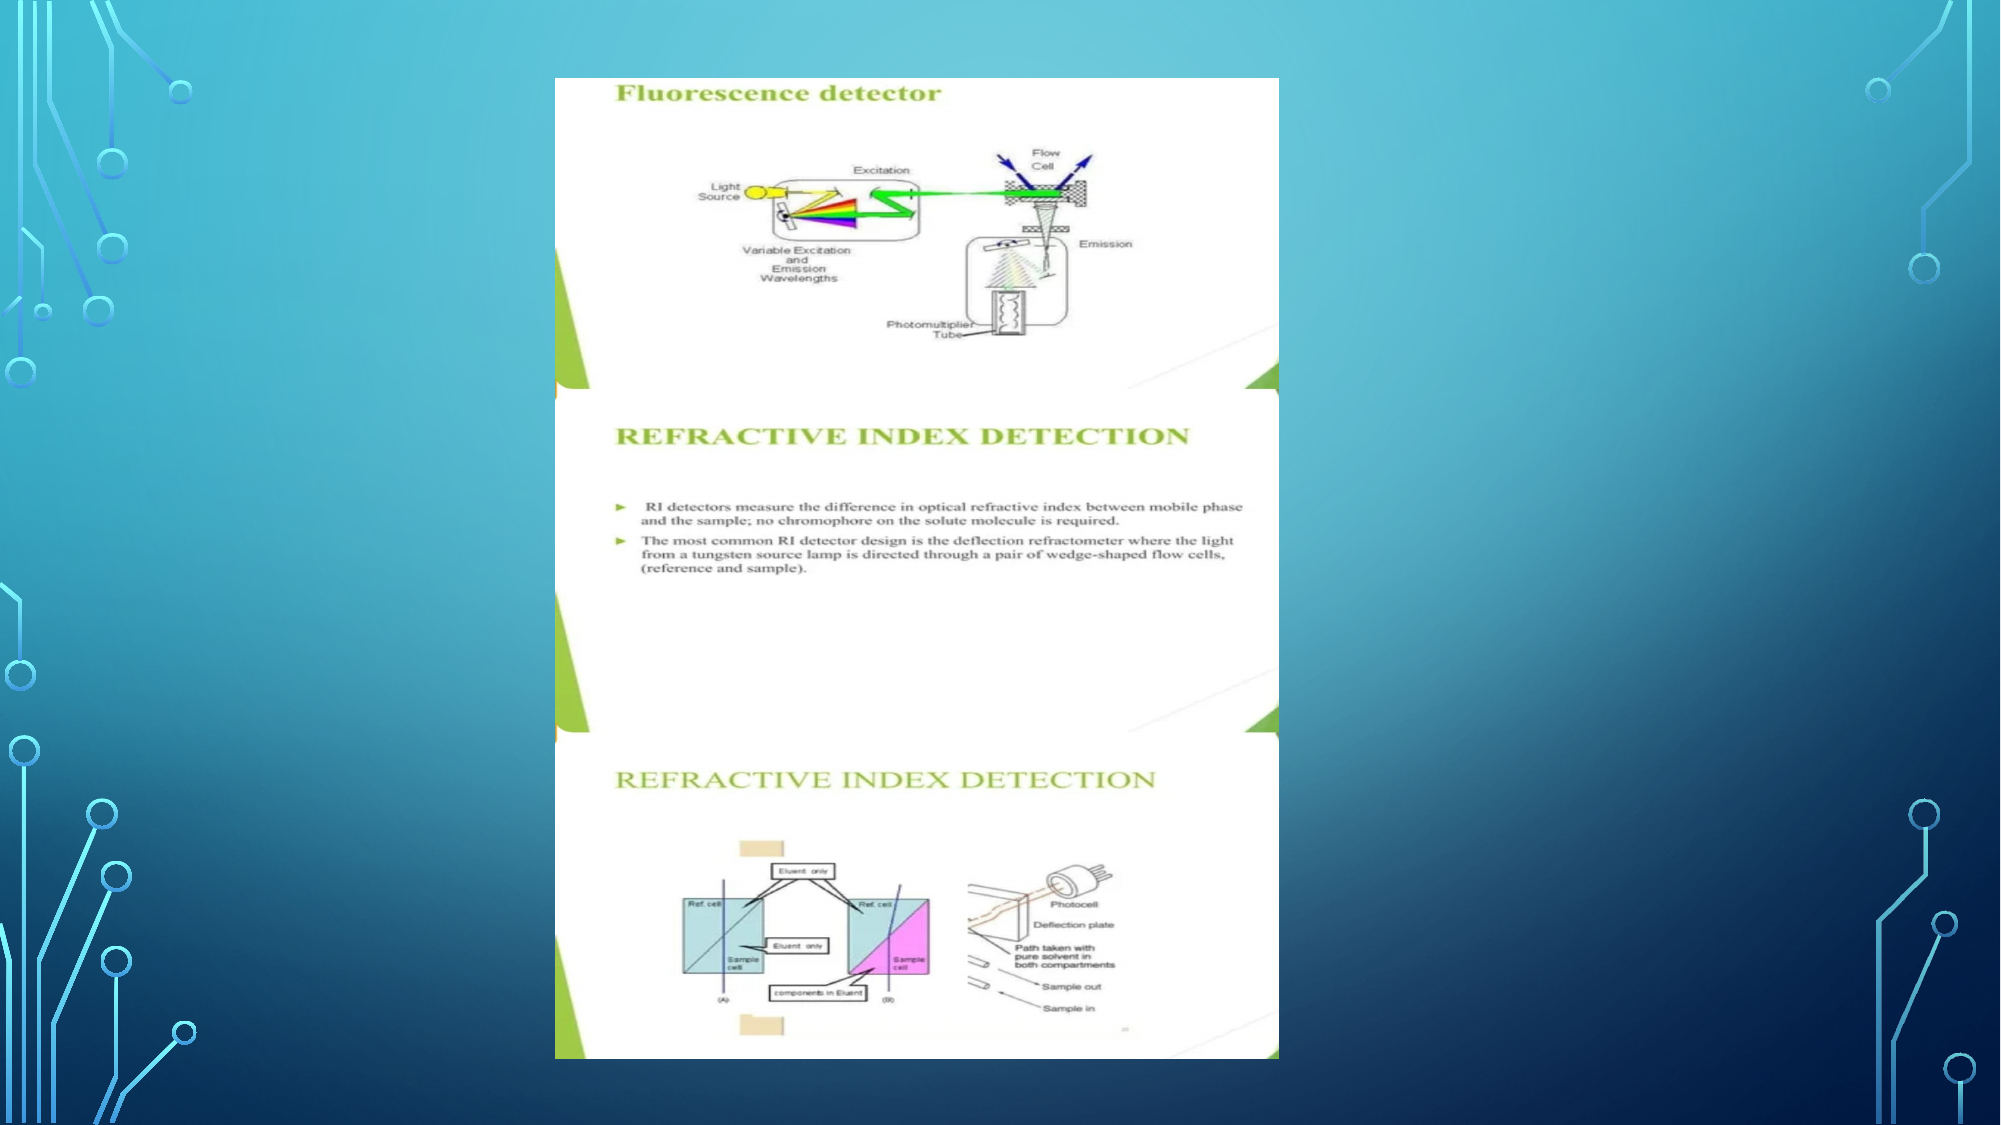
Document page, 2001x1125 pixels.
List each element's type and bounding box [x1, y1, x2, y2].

list [555, 77, 1279, 1060]
